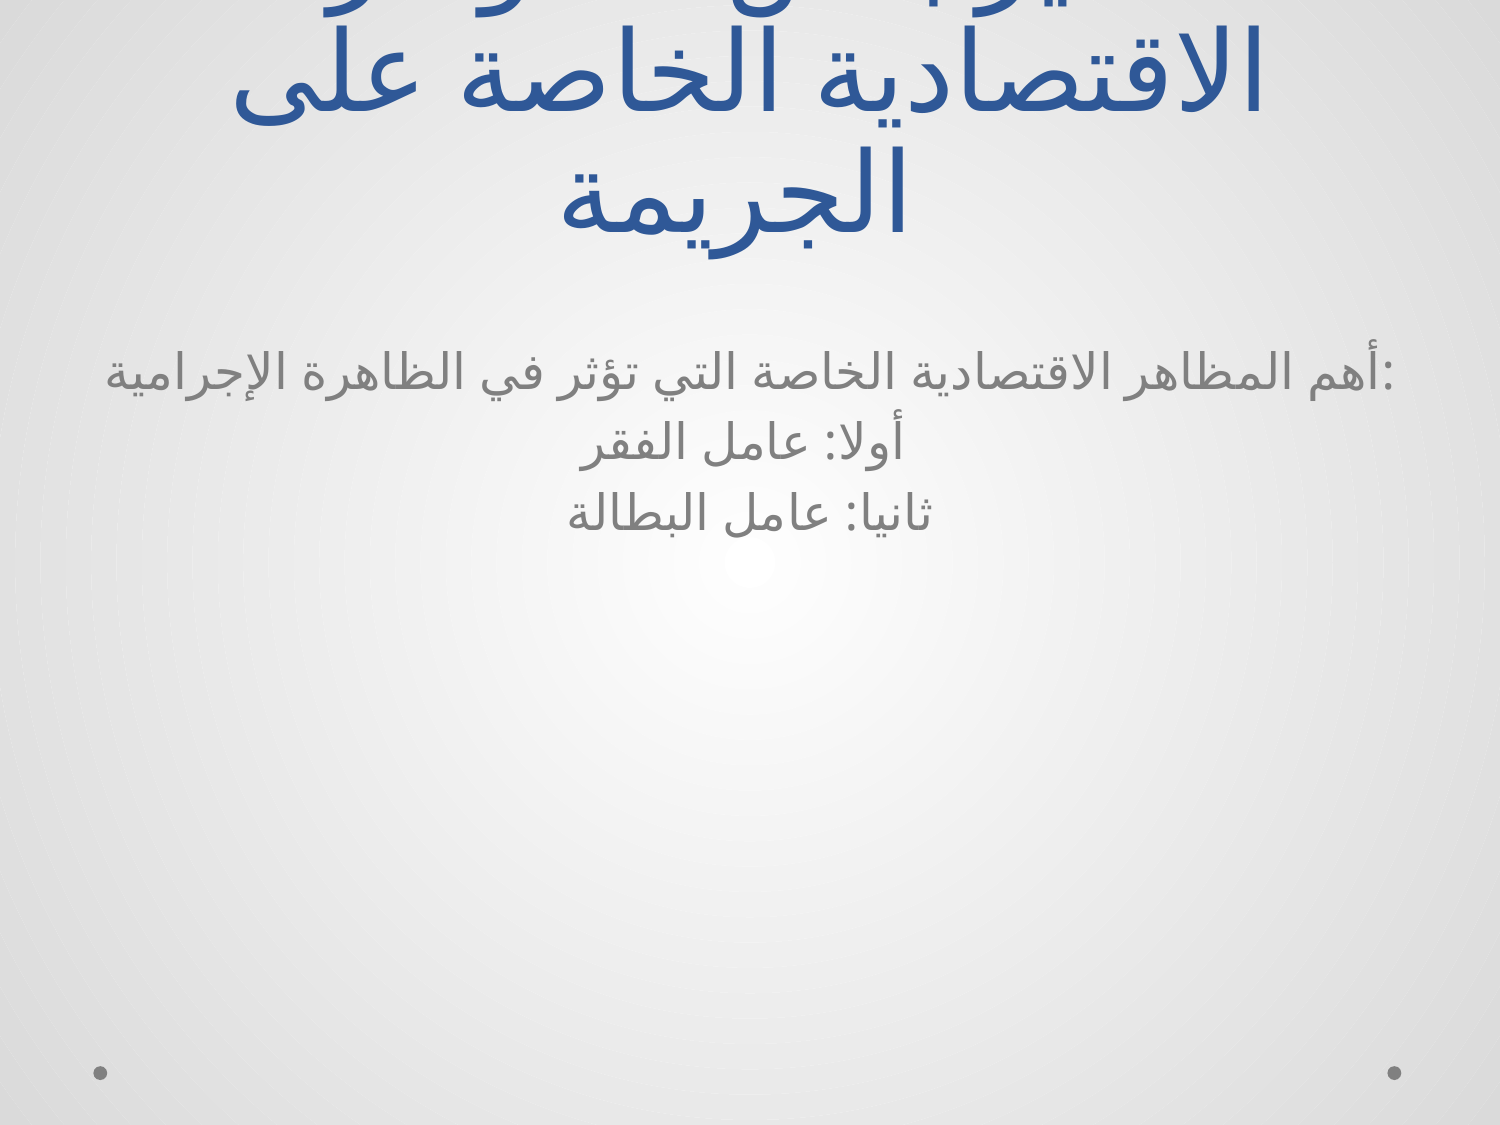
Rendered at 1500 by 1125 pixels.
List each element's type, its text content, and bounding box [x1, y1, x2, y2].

title تأثير بعض الظواهر الاقتصادية الخاصة على الجريمة [75, 0, 1425, 262]
list أهم المظاهر الاقتصادية الخاصة التي تؤثر في الظاهرة الإجرامية: أولا: عامل الفقر ثانيا: عامل البطالة [75, 262, 1425, 1005]
